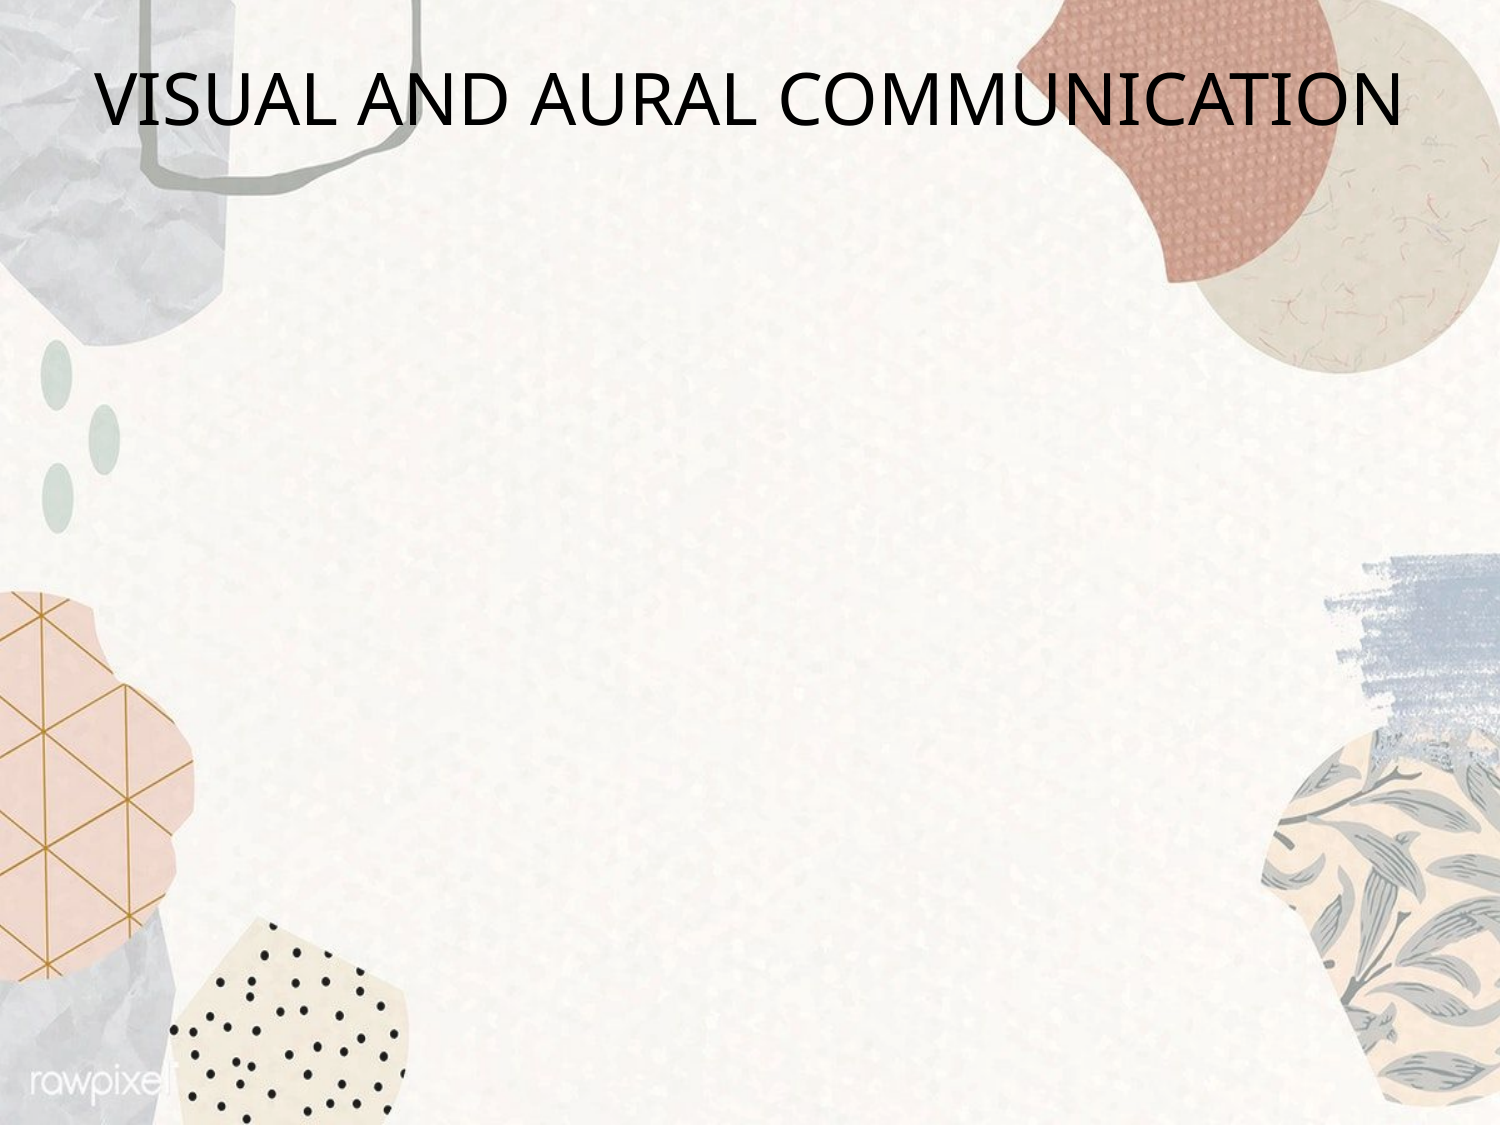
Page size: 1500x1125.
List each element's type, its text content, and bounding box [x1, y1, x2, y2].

title VISUAL AND AURAL COMMUNICATION [75, 2, 1425, 191]
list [74, 209, 1426, 1085]
